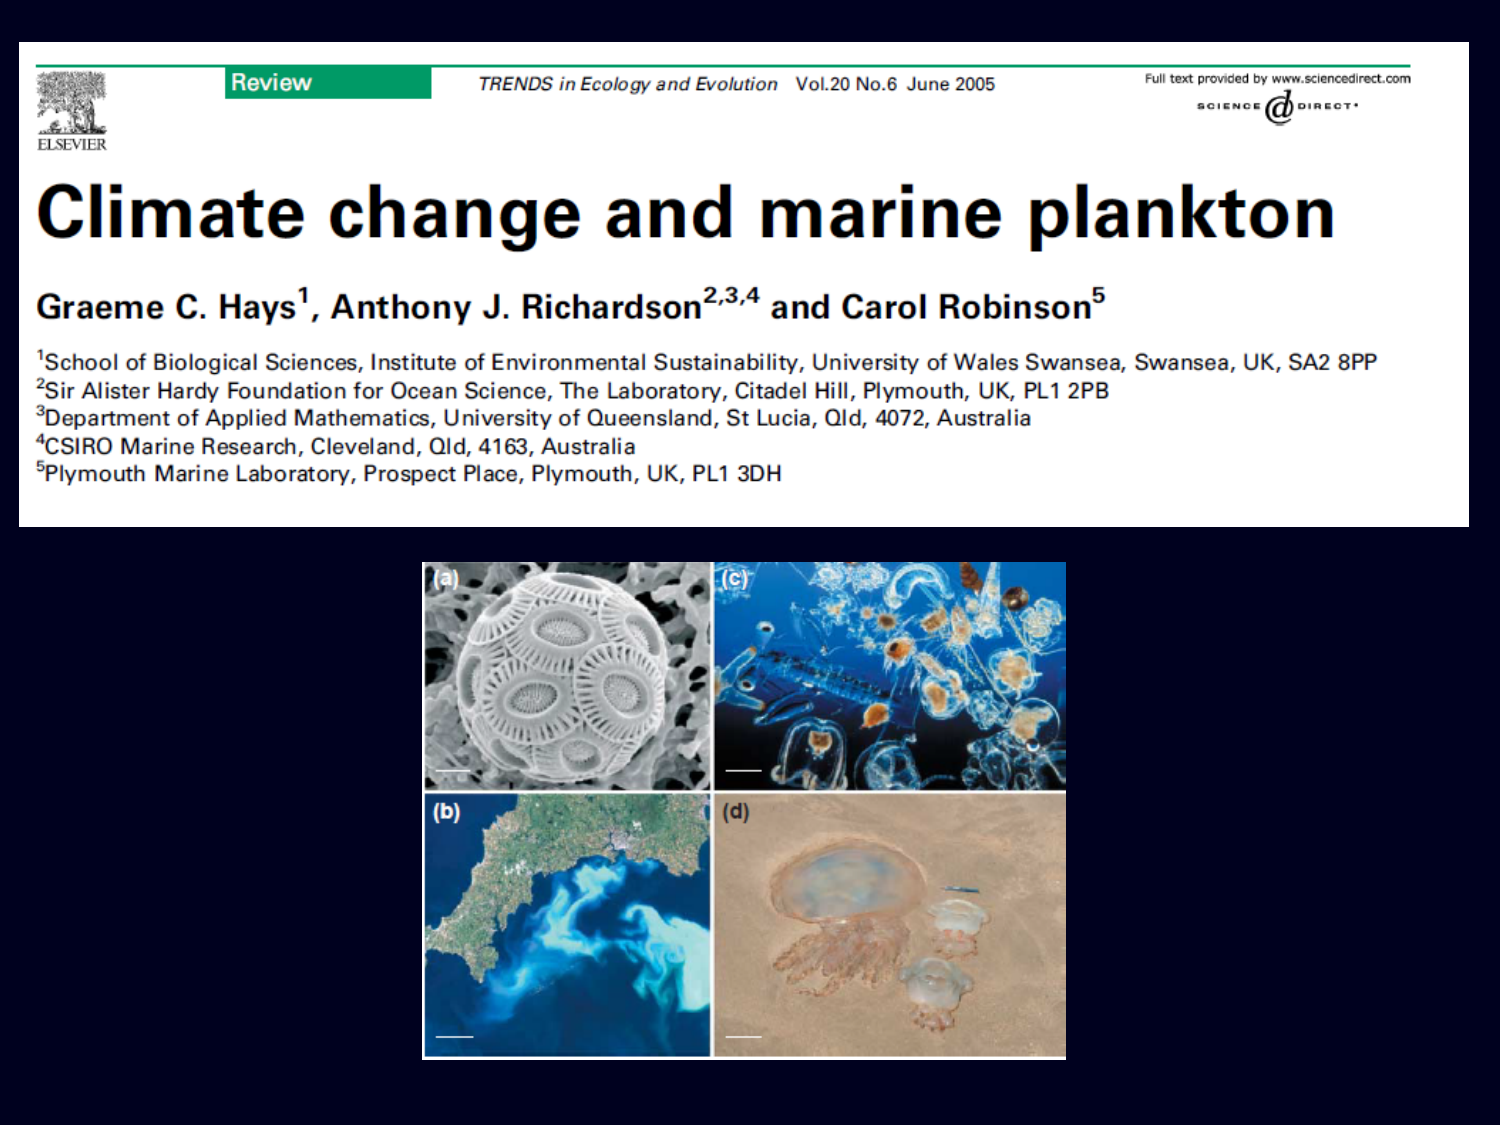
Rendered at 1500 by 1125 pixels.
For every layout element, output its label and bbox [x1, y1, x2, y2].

picture [18, 42, 1470, 527]
picture [422, 562, 1066, 1060]
